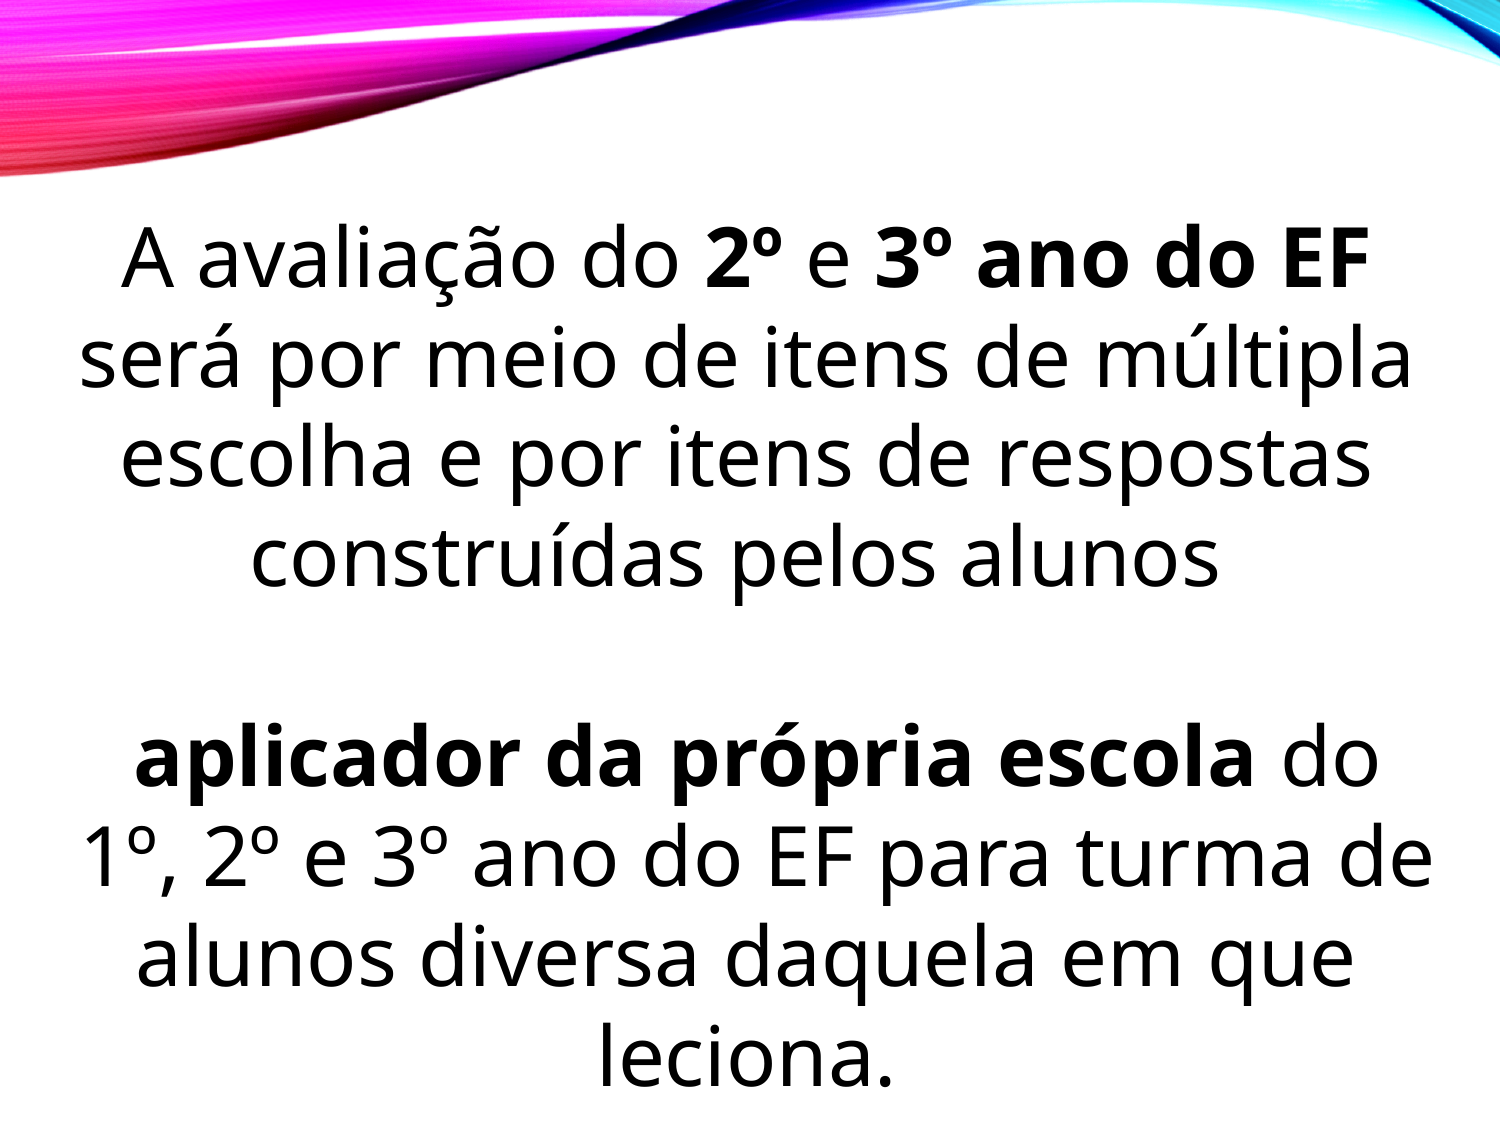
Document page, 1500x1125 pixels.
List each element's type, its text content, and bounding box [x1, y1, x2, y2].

picture [0, 0, 1500, 178]
text_box A avaliação do 2º e 3º ano do EF será por meio de itens de múltipla escolha e por itens de respostas construídas pelos alunos aplicador da própria escola do 1º, 2º e 3º ano do EF para turma de alunos diversa daquela em que leciona. [29, 196, 1465, 1111]
